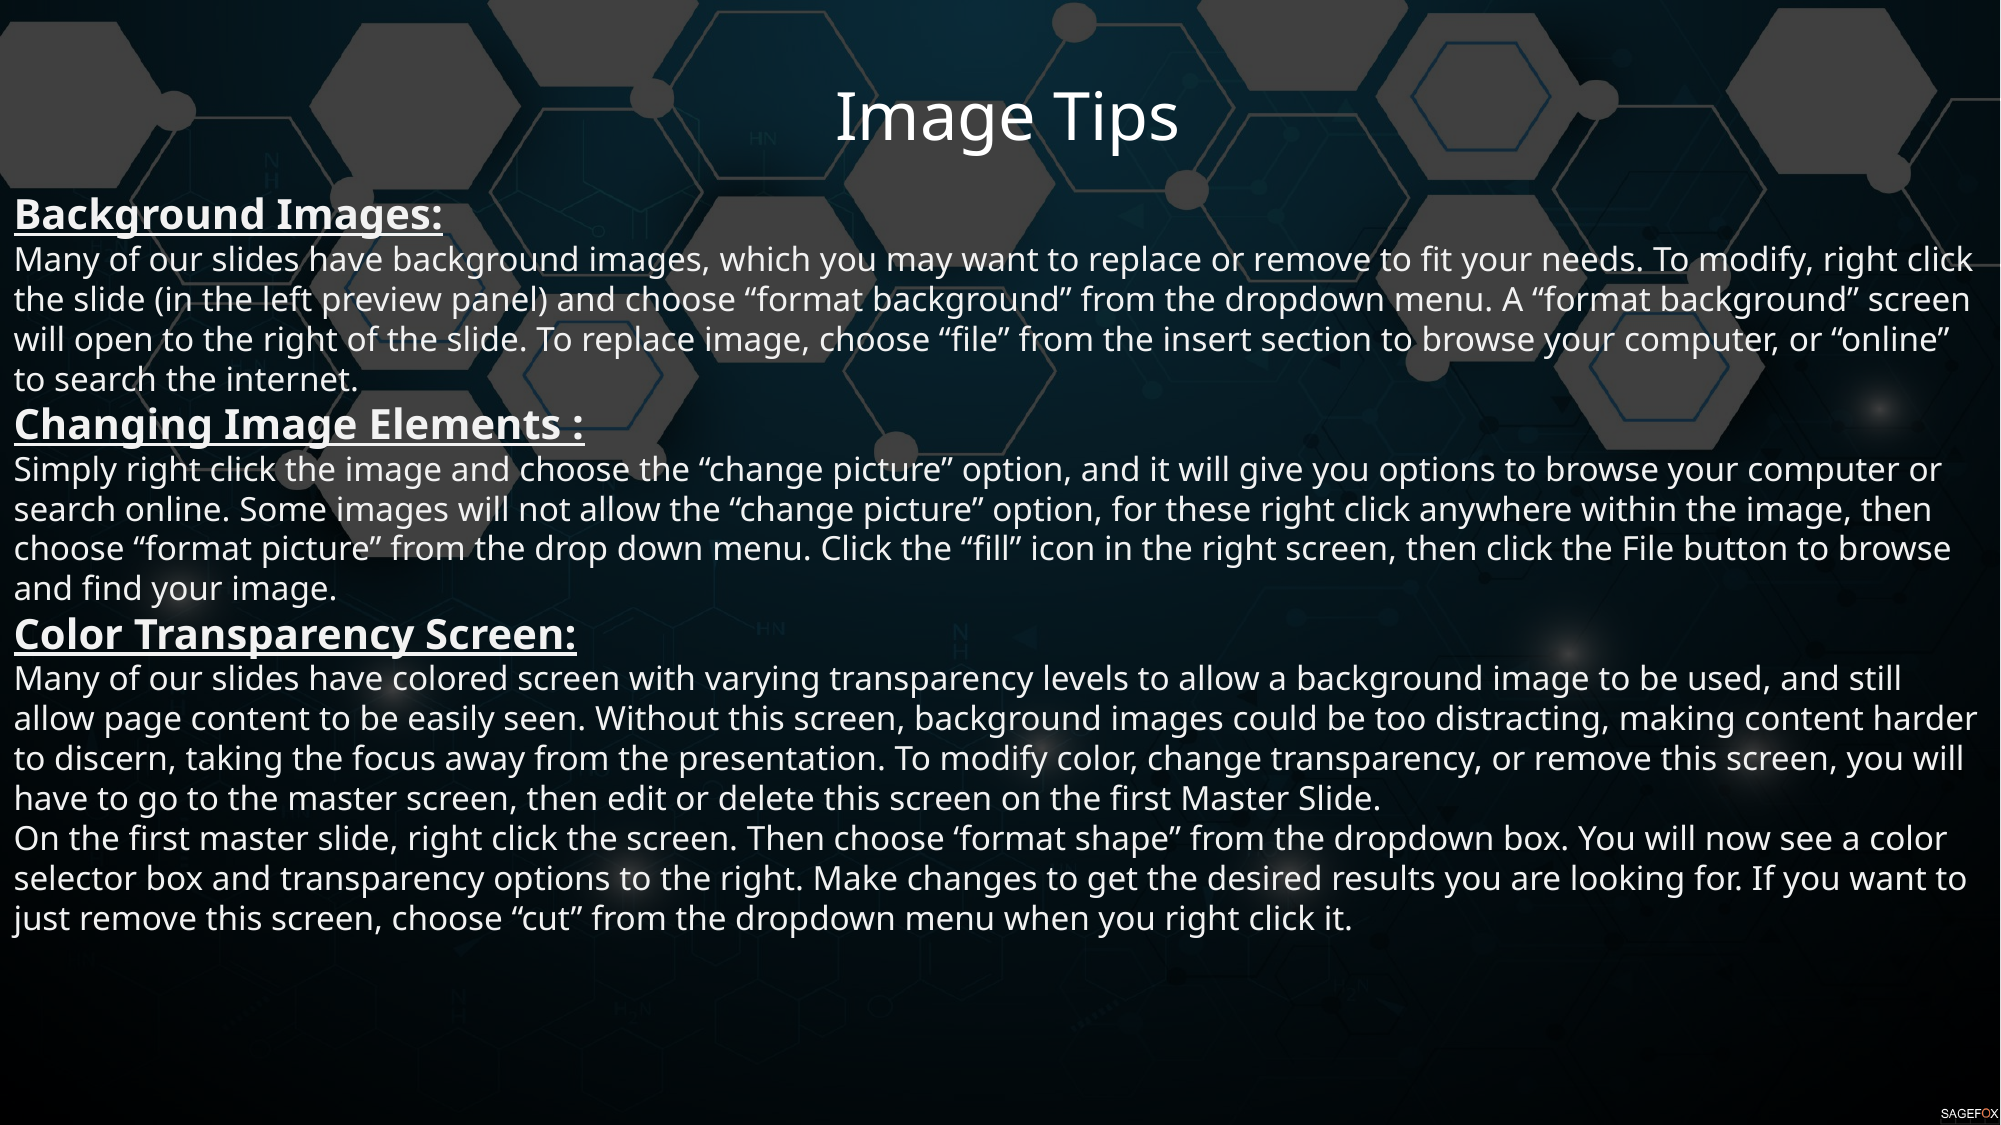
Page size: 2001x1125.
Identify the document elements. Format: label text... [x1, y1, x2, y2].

title Image Tips [597, 59, 1420, 177]
text_box Background Images: Many of our slides have background images, which you may want to replace or remove to fit your needs. To modify, right click the slide (in the left preview panel) and choose “format background” from the dropdown menu. A “format background” screen will open to the right of the slide. To replace image, choose “file” from the insert section to browse your computer, or “online” to search the internet. Changing Image Elements : Simply right click the image and choose the “change picture” option, and it will give you options to browse your computer or search online. Some images will not allow the “change picture” option, for these right click anywhere within the image, then choose “format picture” from the drop down menu. Click the “fill” icon in the right screen, then click the File button to browse and find your image. Color Transparency Screen: Many of our slides have colored screen with varying transparency levels to allow a background image to be used, and still allow page content to be easily seen. Without this screen, background images could be too distracting, making content harder to discern, taking the focus away from the presentation. To modify color, change transparency, or remove this screen, you will have to go to the master screen, then edit or delete this screen on the first Master Slide. On the first master slide, right click the screen. Then choose ‘format shape” from the dropdown box. You will now see a color selector box and transparency options to the right. Make changes to get the desired results you are looking for. If you want to just remove this screen, choose “cut” from the dropdown menu when you right click it. [0, 0, 2000, 1125]
